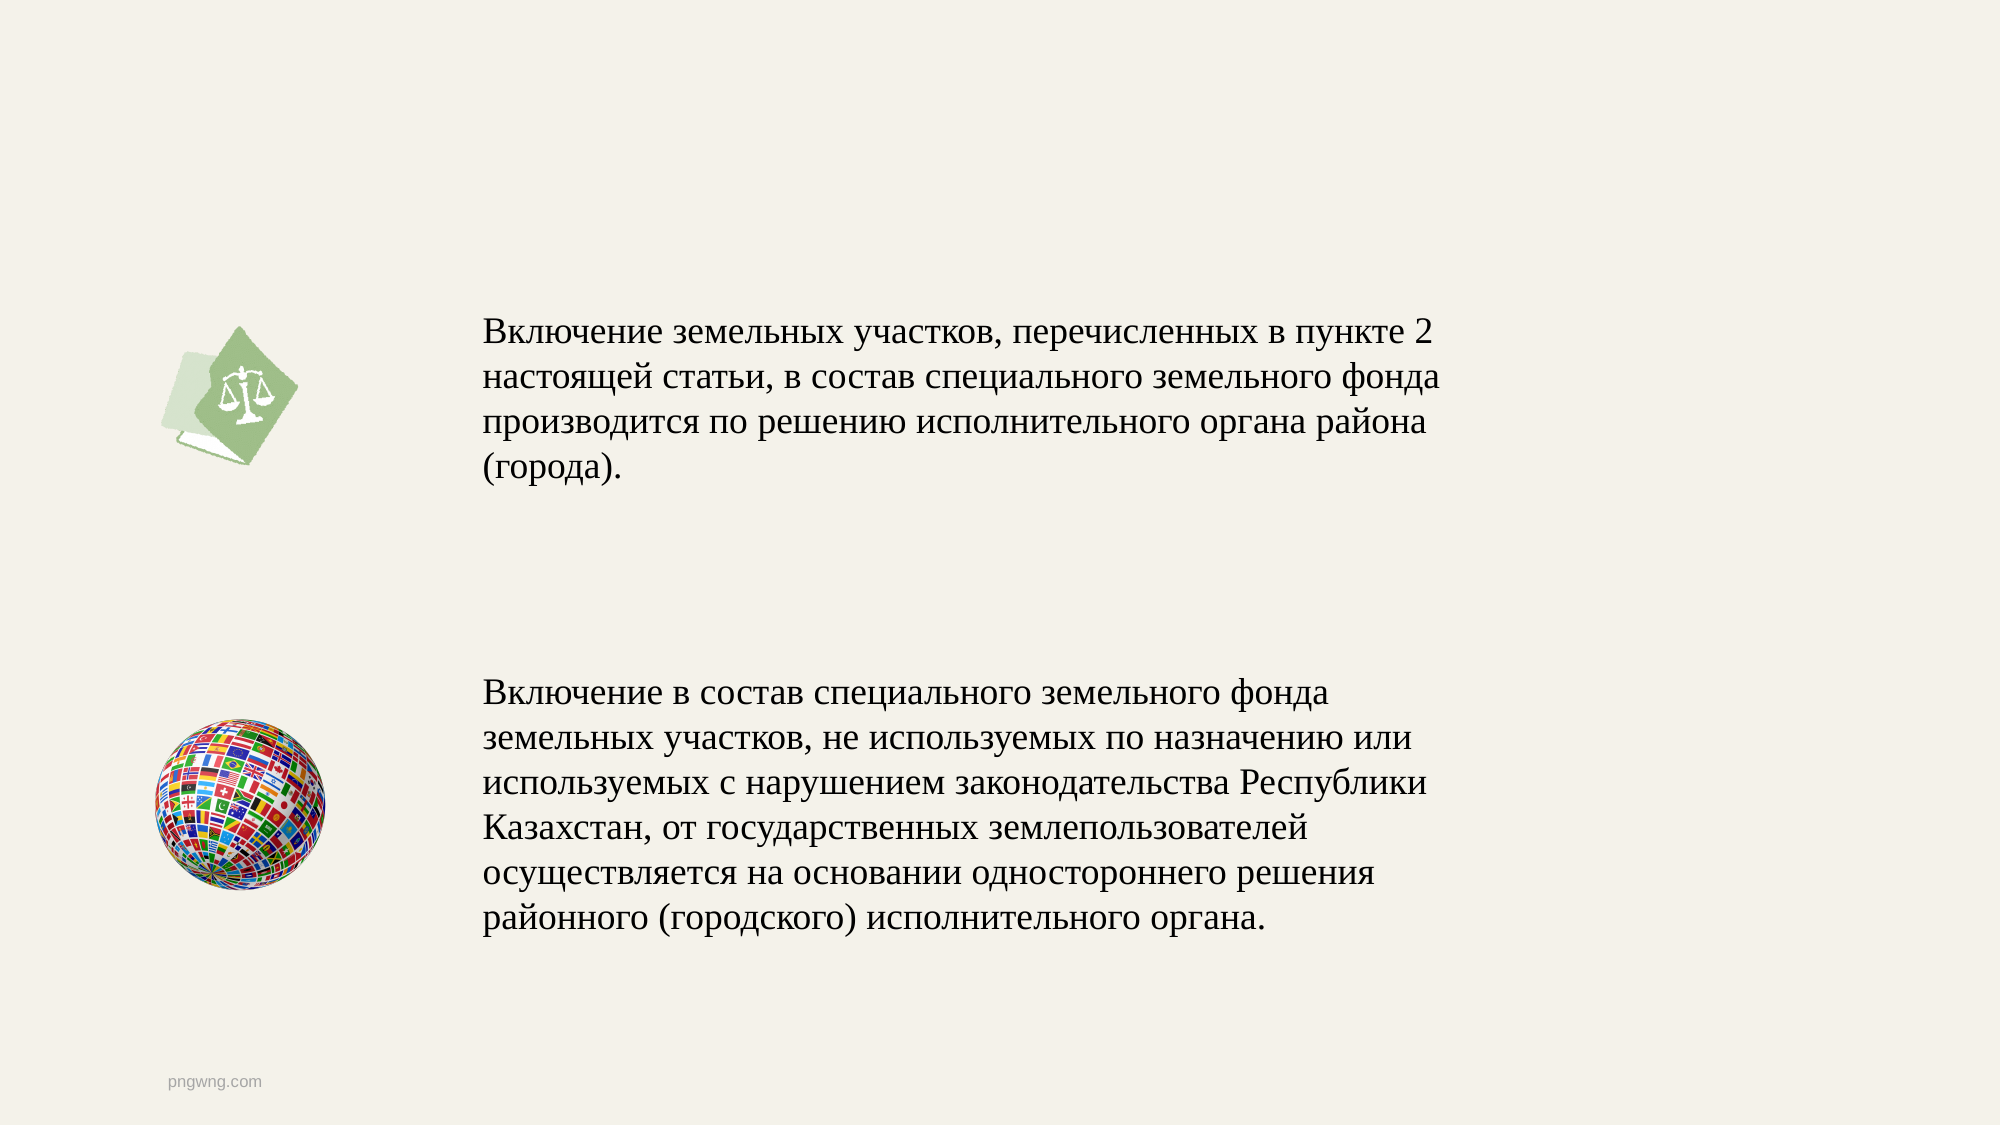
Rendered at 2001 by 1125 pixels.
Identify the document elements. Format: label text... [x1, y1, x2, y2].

text_box pngwng.com [153, 1063, 334, 1099]
picture [156, 326, 300, 470]
text_box Включение земельных участков, перечисленных в пункте 2 настоящей статьи, в состав специального земельного фонда производится по решению исполнительного органа района (города). [467, 299, 1468, 494]
text_box Включение в состав специального земельного фонда земельных участков, не используемых по назначению или используемых с нарушением законодательства Республики Казахстан, от государственных землепользователей осуществляется на основании одностороннего решения районного (городского) исполнительного органа. [467, 659, 1468, 945]
picture [145, 710, 334, 897]
